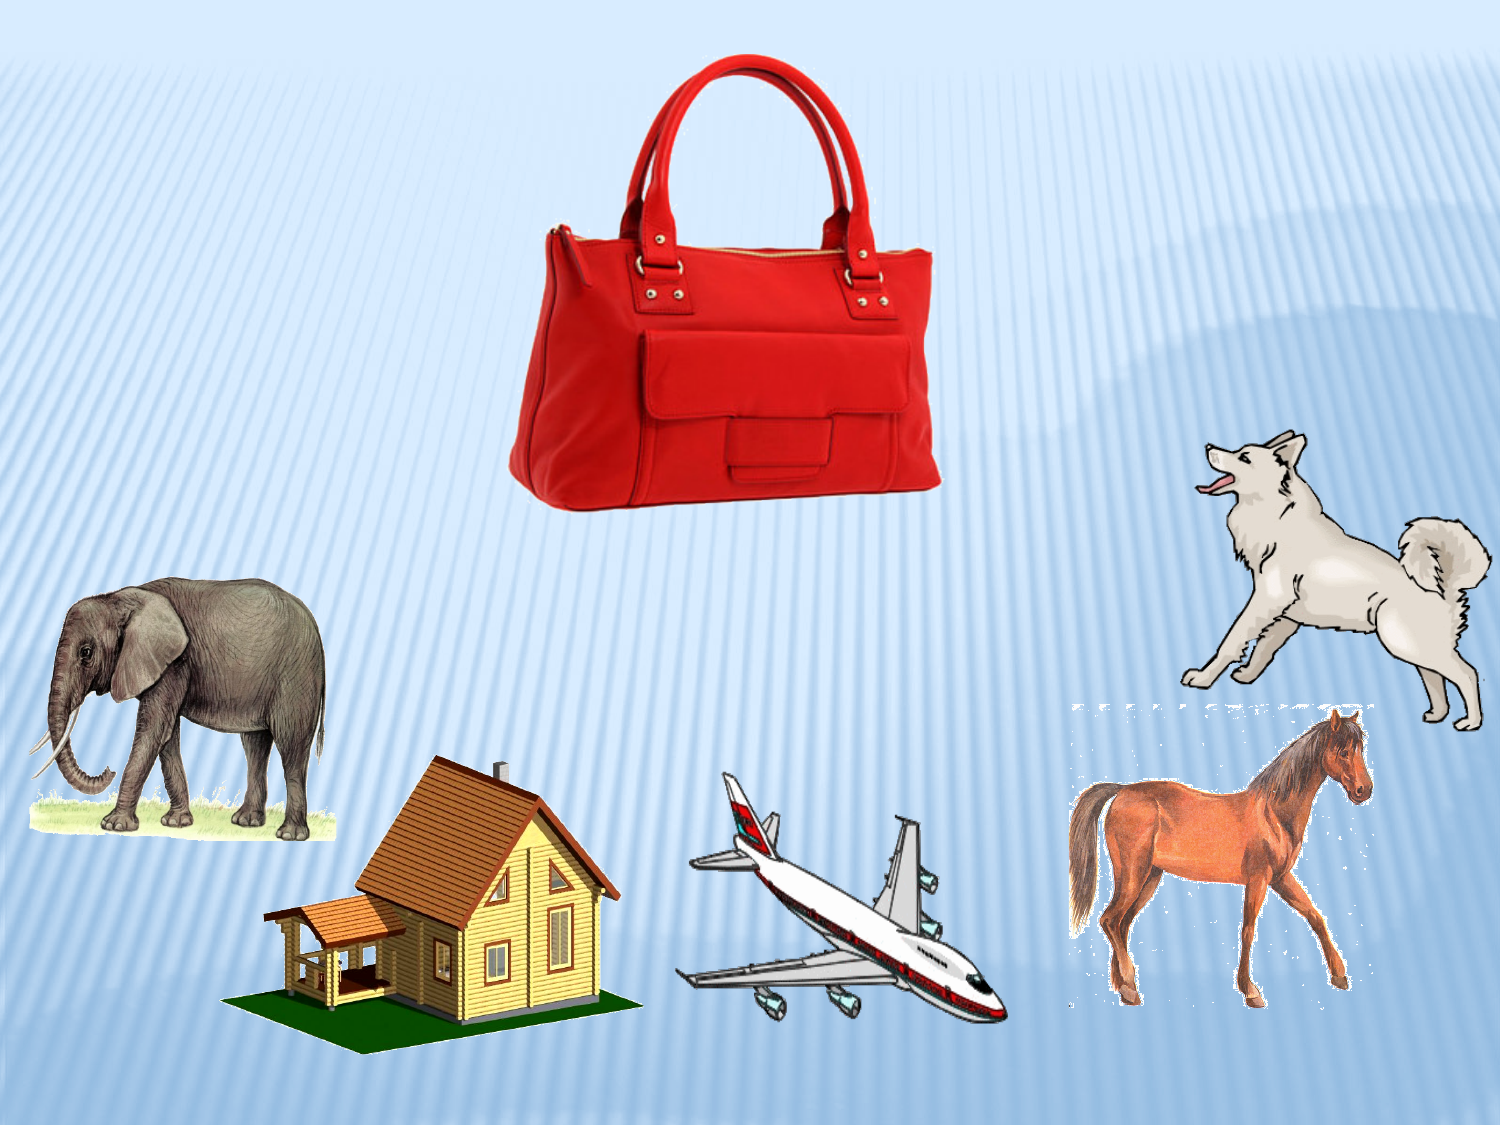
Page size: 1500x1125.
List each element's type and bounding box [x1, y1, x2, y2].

picture [489, 54, 960, 524]
picture [1068, 420, 1500, 1014]
picture [667, 751, 1016, 1044]
picture [29, 562, 644, 1073]
